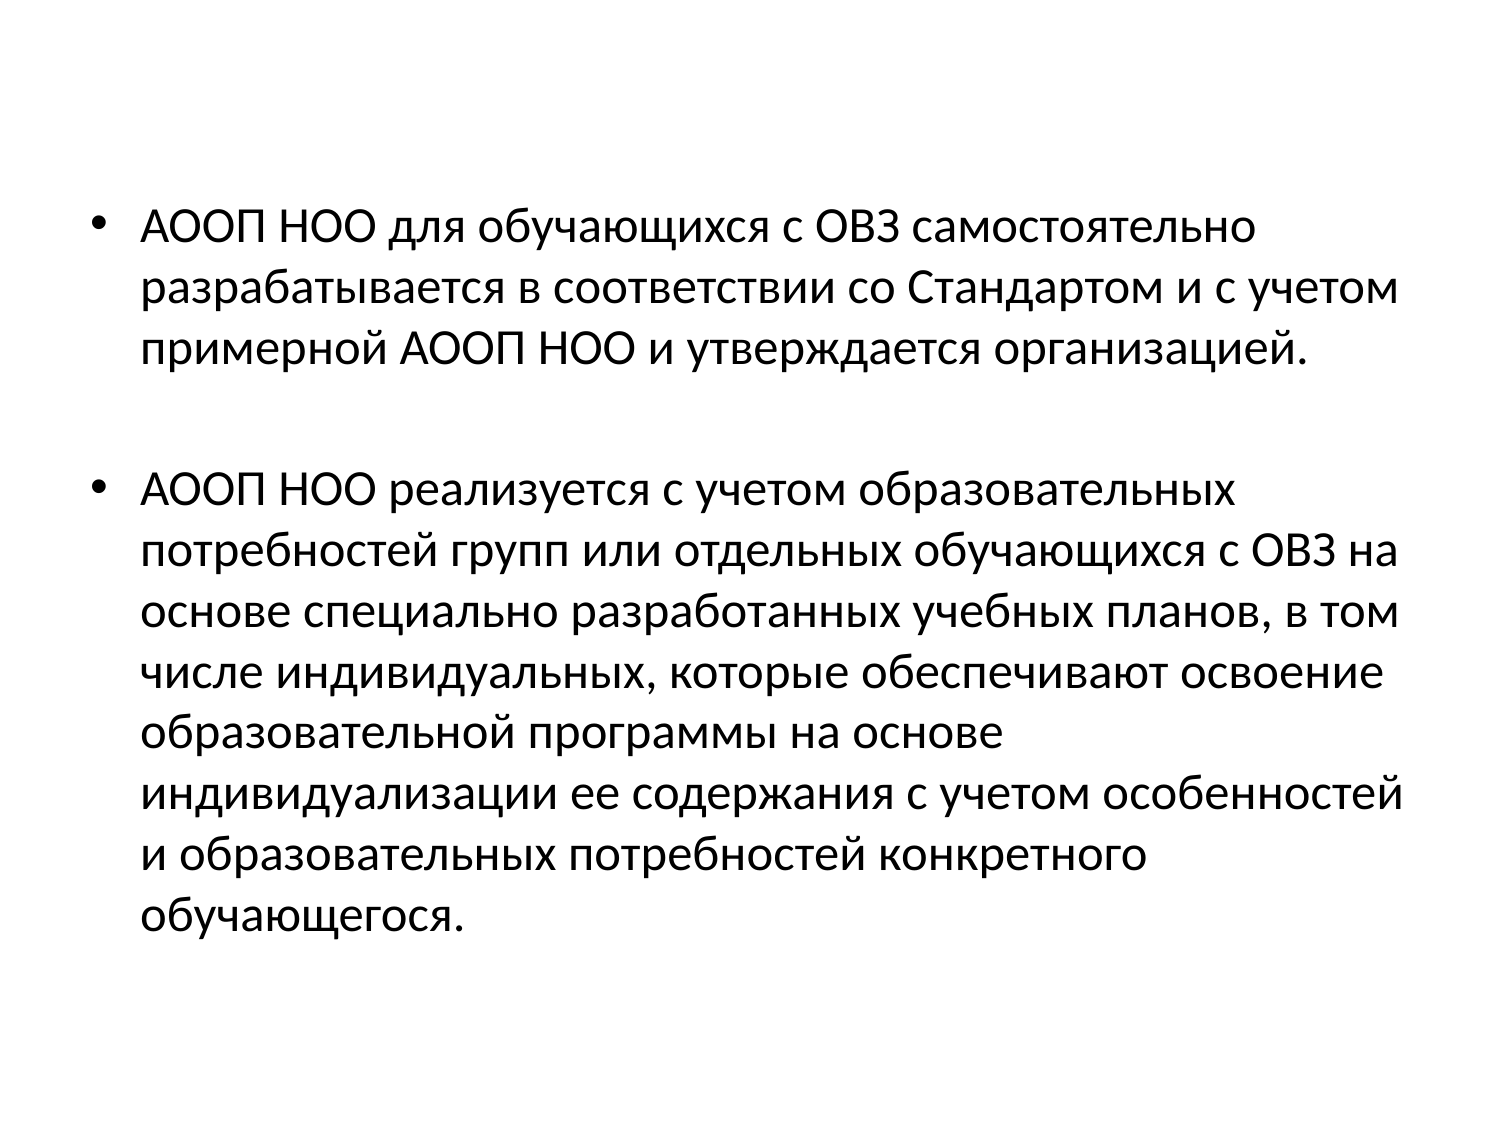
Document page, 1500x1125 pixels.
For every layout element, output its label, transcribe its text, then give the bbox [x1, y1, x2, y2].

list АООП НОО для обучающихся с ОВЗ самостоятельно разрабатывается в соответствии со Стандартом и с учетом примерной АООП НОО и утверждается организацией. АООП НОО реализуется с учетом образовательных потребностей групп или отдельных обучающихся с ОВЗ на основе специально разработанных учебных планов, в том числе индивидуальных, которые обеспечивают освоение образовательной программы на основе индивидуализации ее содержания с учетом особенностей и образовательных потребностей конкретного обучающегося. [75, 184, 1425, 1005]
